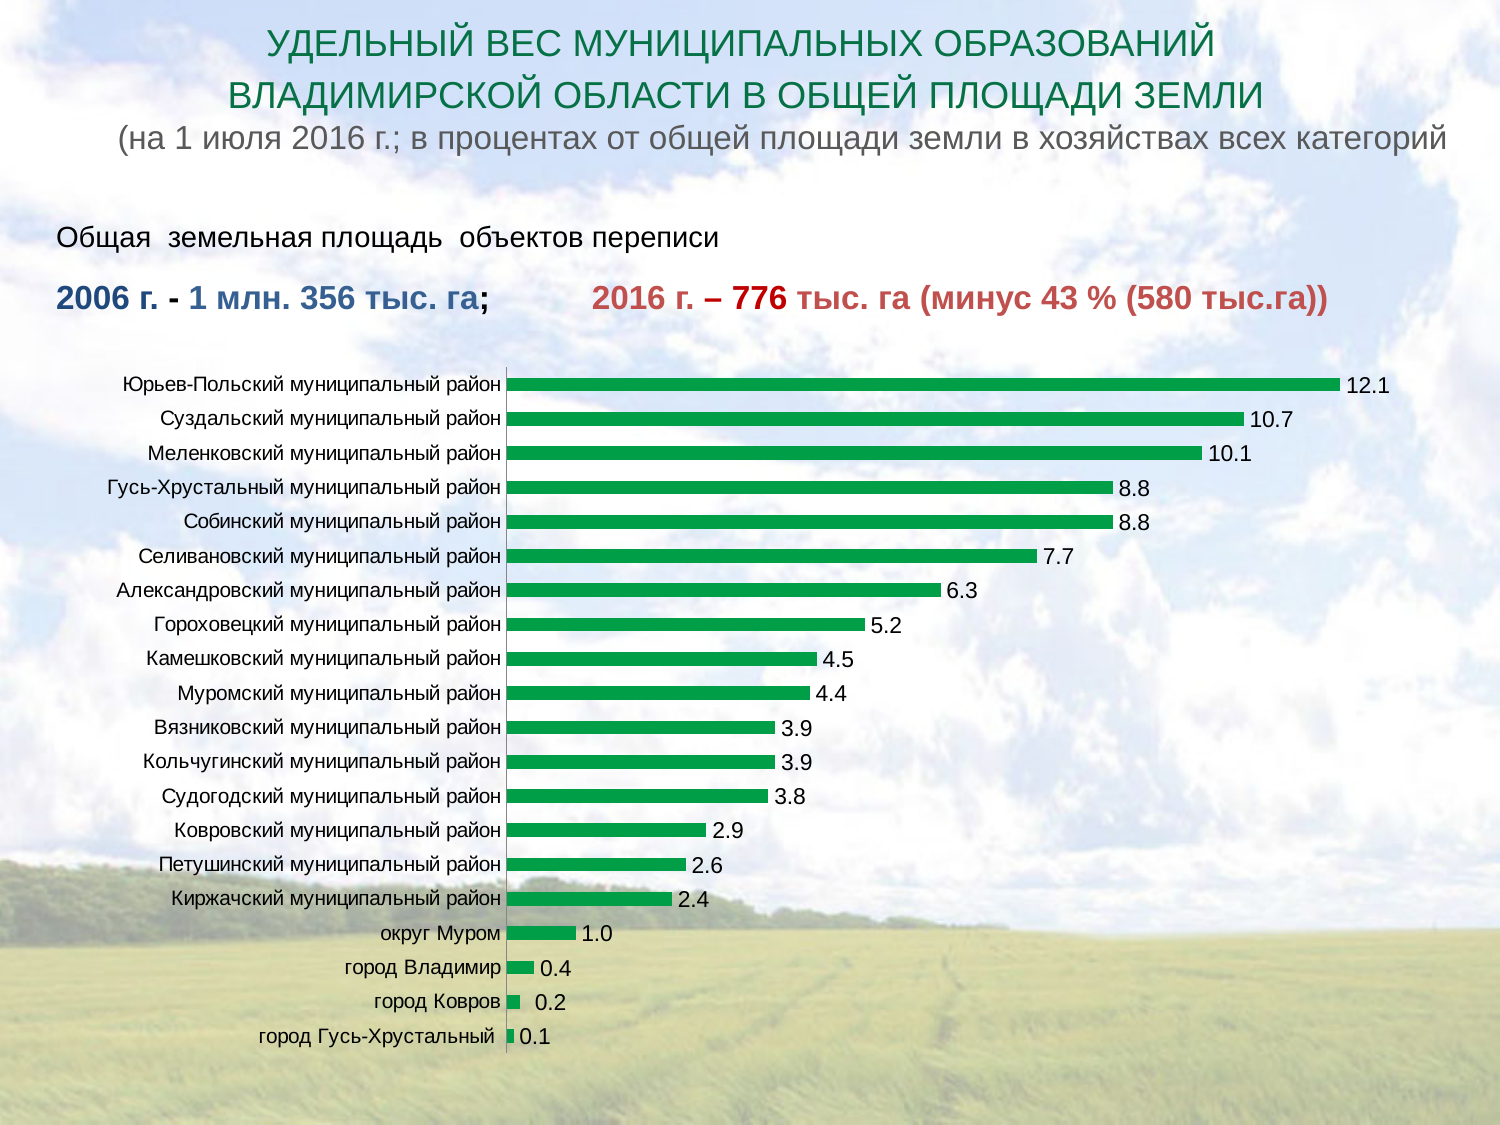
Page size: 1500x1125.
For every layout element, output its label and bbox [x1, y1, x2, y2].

picture [0, 0, 1500, 1125]
chart [81, 366, 1499, 1095]
